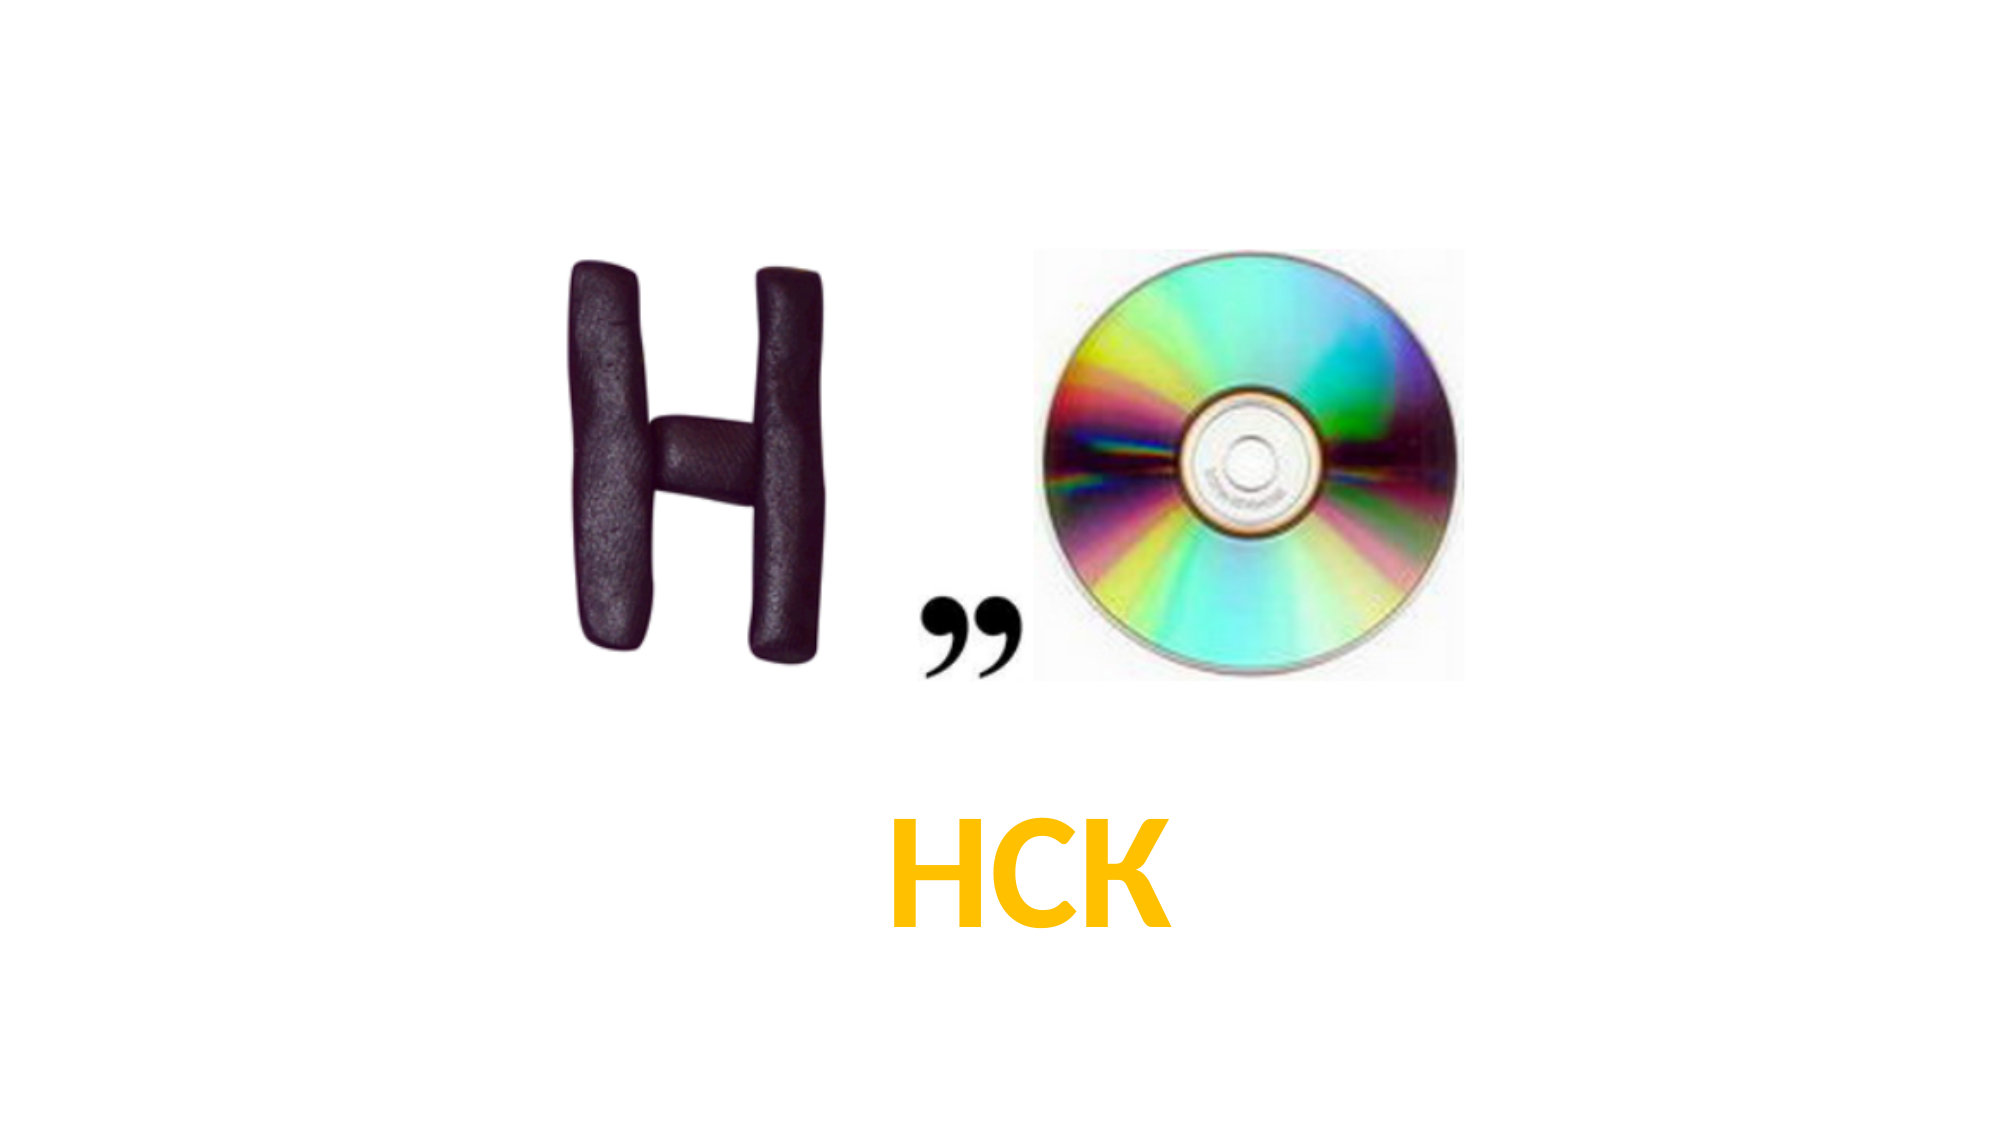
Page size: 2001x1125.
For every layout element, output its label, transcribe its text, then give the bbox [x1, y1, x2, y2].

text_box НСК [479, 752, 1580, 968]
picture [479, 229, 1549, 733]
